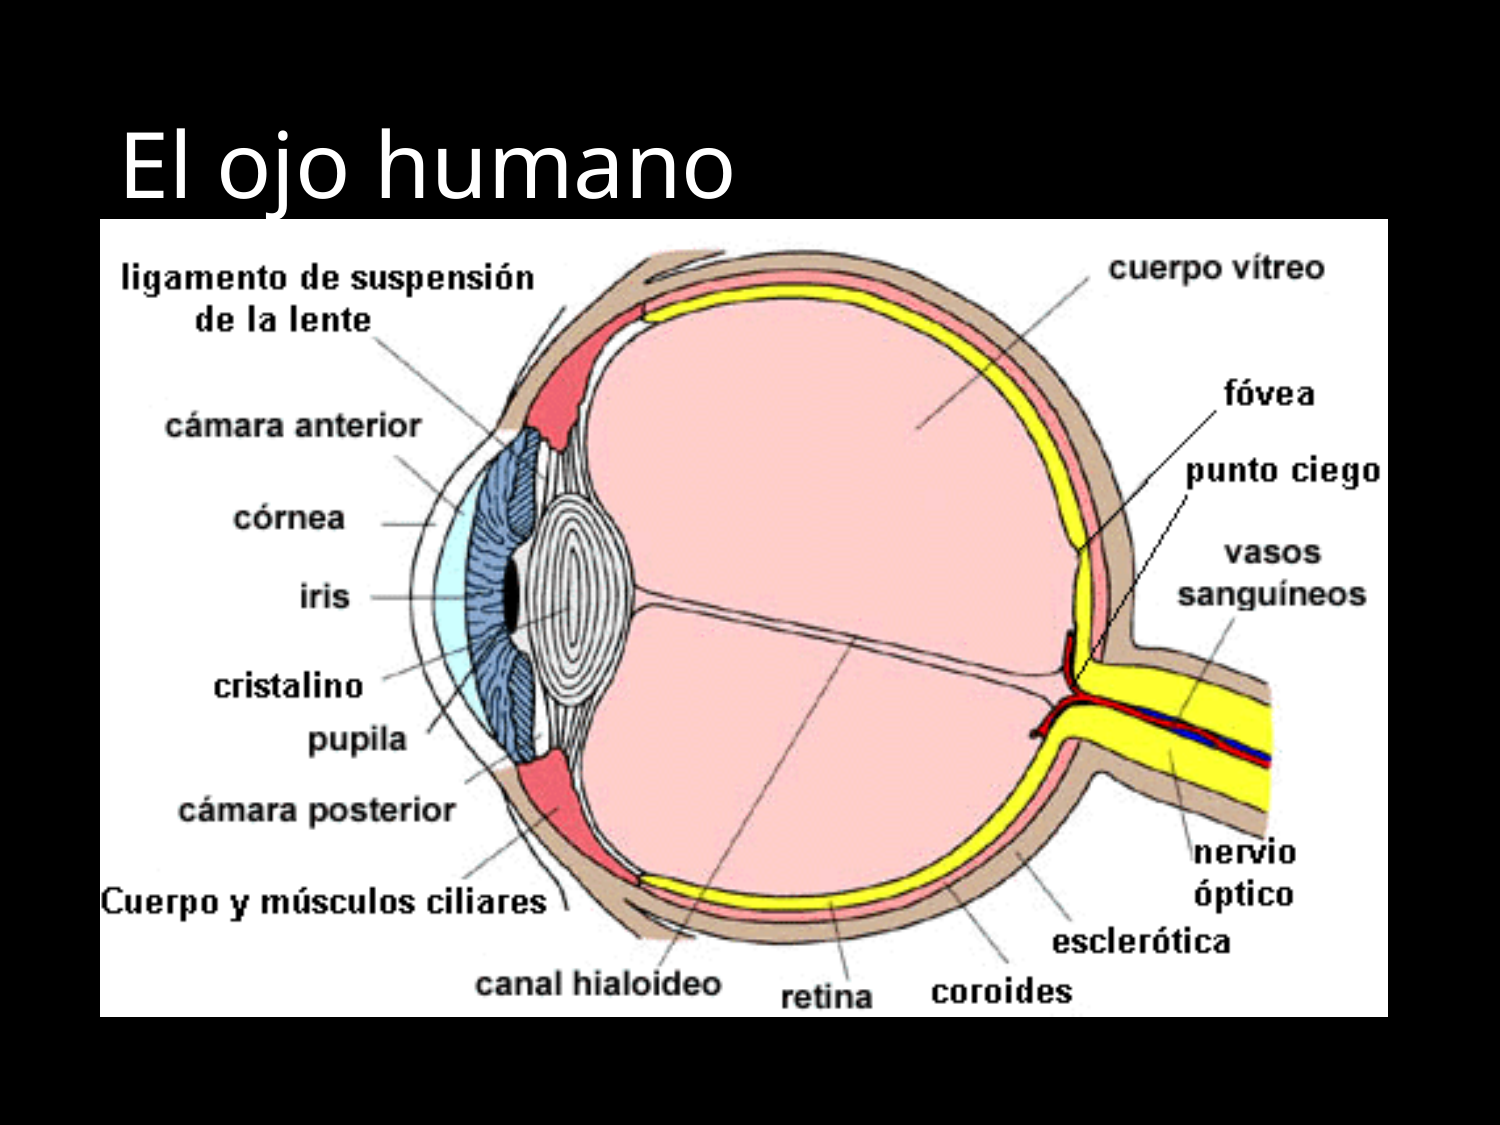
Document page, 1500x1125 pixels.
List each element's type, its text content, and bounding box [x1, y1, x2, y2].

title El ojo humano [103, 59, 1397, 278]
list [100, 220, 1388, 1017]
